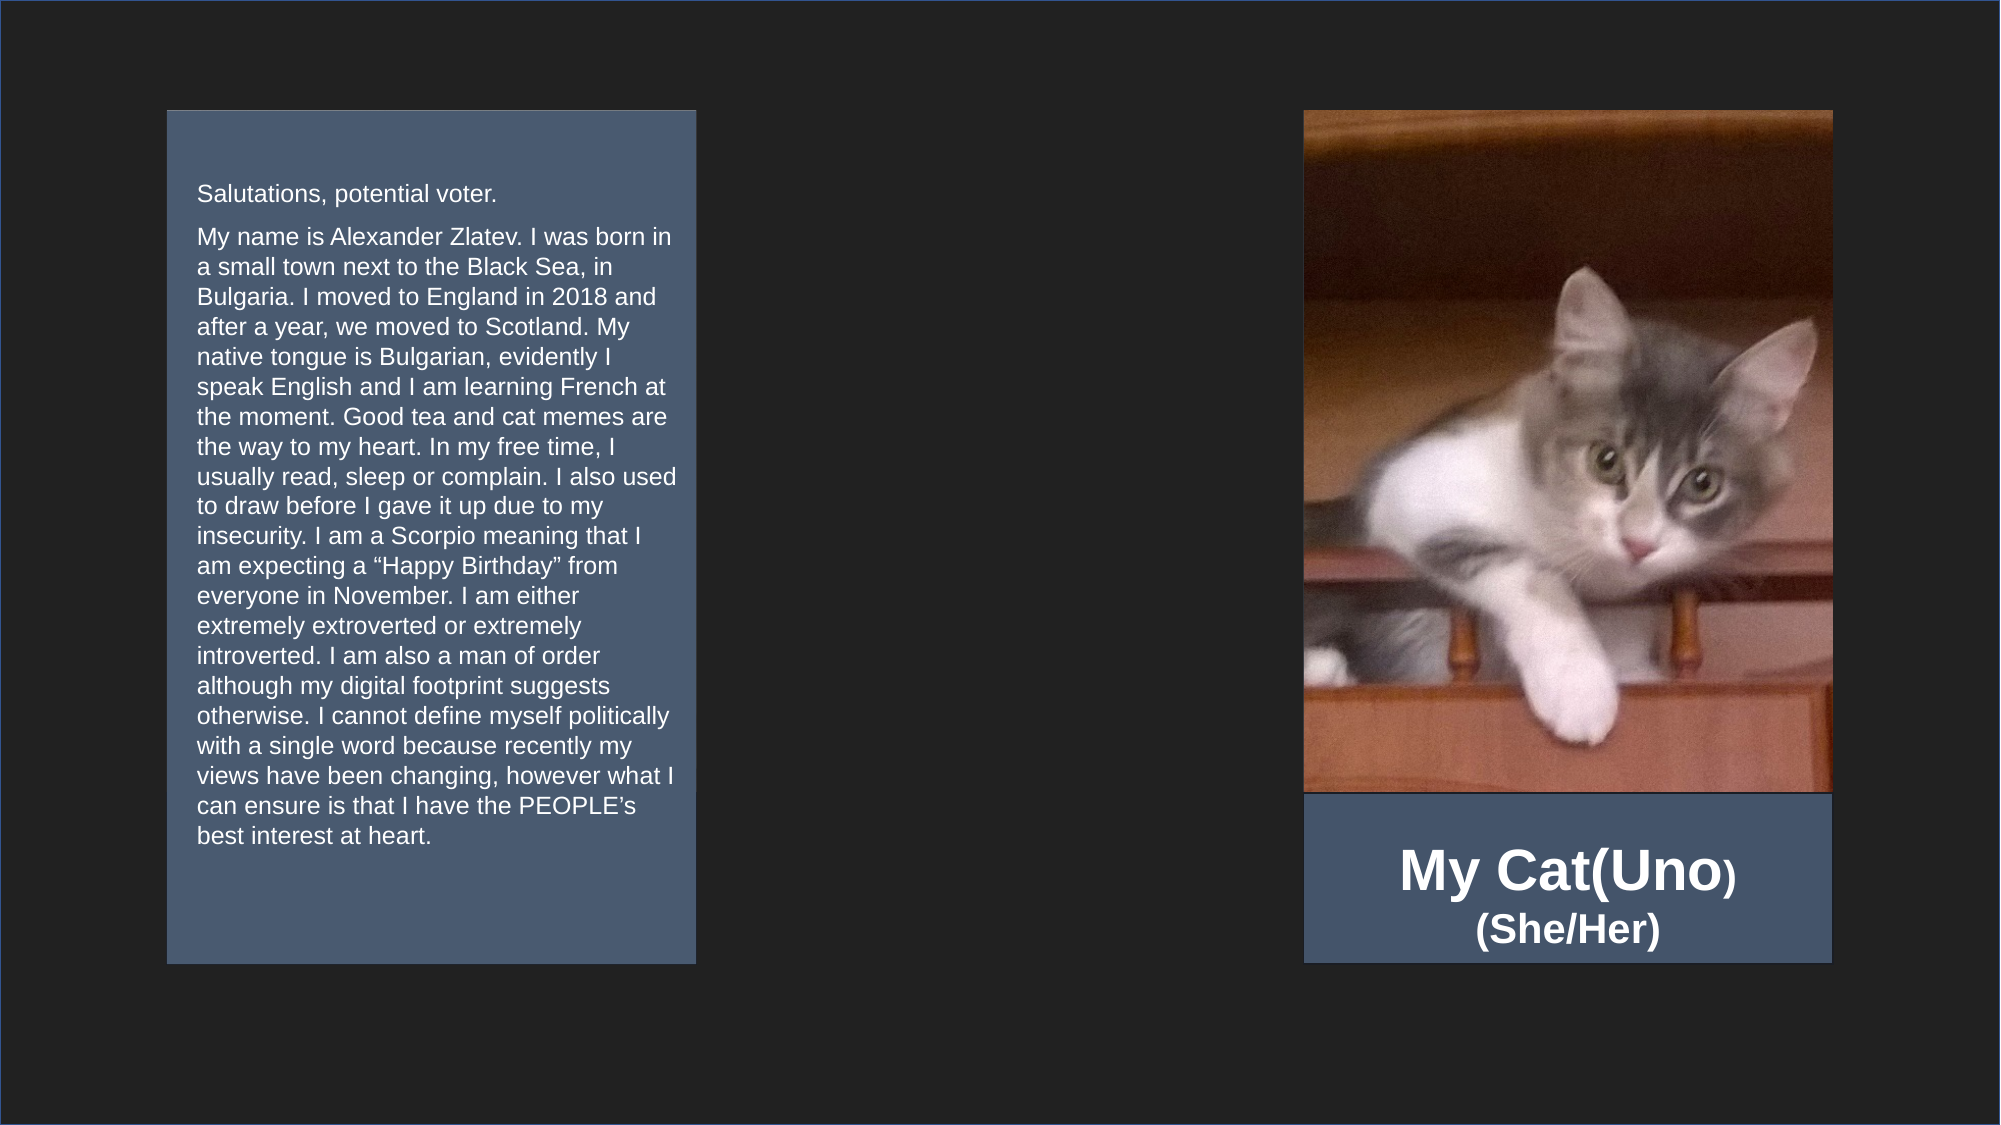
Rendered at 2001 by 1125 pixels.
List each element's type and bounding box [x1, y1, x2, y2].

text_box [0, 0, 2000, 1125]
text_box [1303, 110, 1833, 965]
text_box [166, 110, 697, 965]
